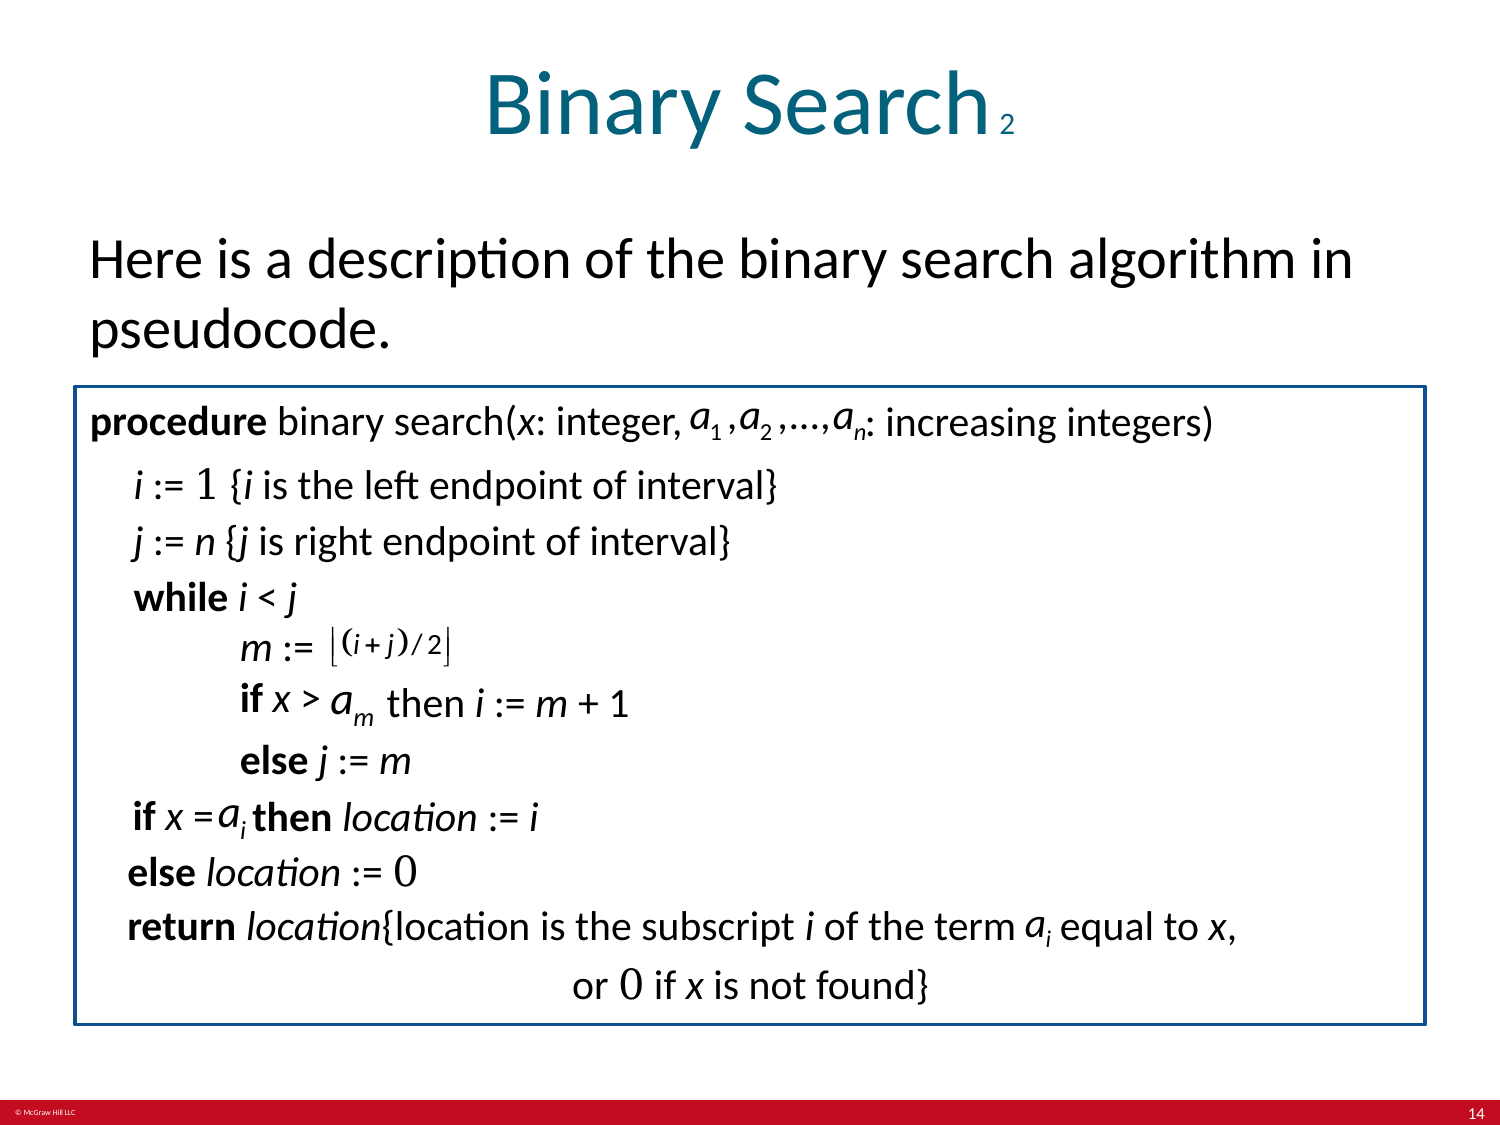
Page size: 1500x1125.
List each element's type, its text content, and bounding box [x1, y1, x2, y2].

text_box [1019, 895, 1062, 959]
list : increasing integers) [876, 387, 1263, 442]
list if x = [117, 780, 214, 837]
list procedure binary search(x: integer, [75, 386, 1425, 1025]
list else location := 0 [112, 837, 657, 891]
list then location := i [259, 782, 782, 845]
list else j := m [225, 725, 460, 782]
list or 0 if x is not found} [557, 950, 970, 1013]
list Here is a description of the binary search algorithm in pseudocode. [75, 212, 1463, 400]
list if x > [225, 663, 319, 725]
list m := [225, 612, 380, 663]
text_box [324, 619, 460, 675]
text_box 14 [1424, 1099, 1500, 1125]
list return location{location is the subscript i of the term [112, 891, 1036, 955]
list i := 1 {i is the left endpoint of interval} j := n {j is right endpoint of interval} while i < j [73, 450, 862, 650]
list then i := m + 1 [387, 668, 697, 732]
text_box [212, 782, 258, 851]
title Binary Search 2 [0, 0, 1500, 195]
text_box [324, 668, 383, 738]
list equal to x, [1045, 891, 1280, 955]
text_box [684, 387, 876, 452]
